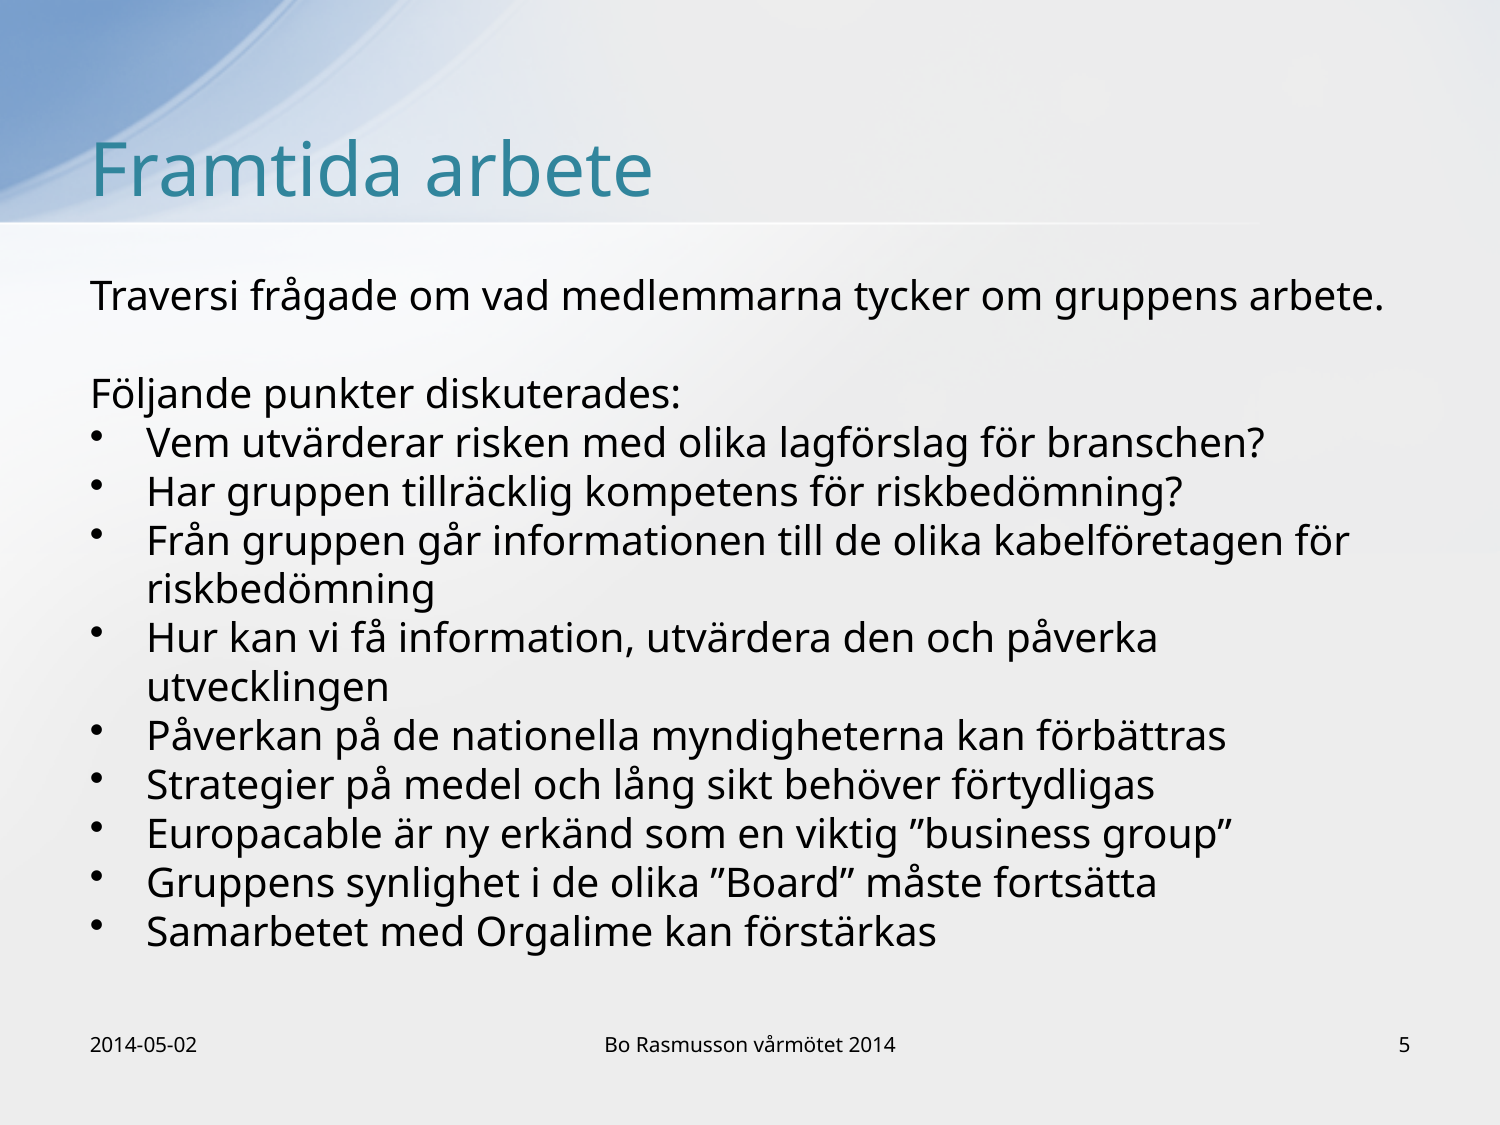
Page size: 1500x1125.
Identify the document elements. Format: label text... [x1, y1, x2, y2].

footer Bo Rasmusson vårmötet 2014 [512, 1024, 988, 1103]
slide_number 5 [1074, 1024, 1425, 1103]
list Traversi frågade om vad medlemmarna tycker om gruppens arbete. Följande punkter diskuterades: Vem utvärderar risken med olika lagförslag för branschen? Har gruppen tillräcklig kompetens för riskbedömning? Från gruppen går informationen till de olika kabelföretagen för riskbedömning Hur kan vi få information, utvärdera den och påverka utvecklingen Påverkan på de nationella myndigheterna kan förbättras Strategier på medel och lång sikt behöver förtydligas Europacable är ny erkänd som en viktig ”business group” Gruppens synlighet i de olika ”Board” måste fortsätta Samarbetet med Orgalime kan förstärkas [75, 262, 1425, 1005]
text_box Framtida arbete [74, 30, 1425, 219]
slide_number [75, 1024, 425, 1103]
picture [0, 0, 1500, 1125]
